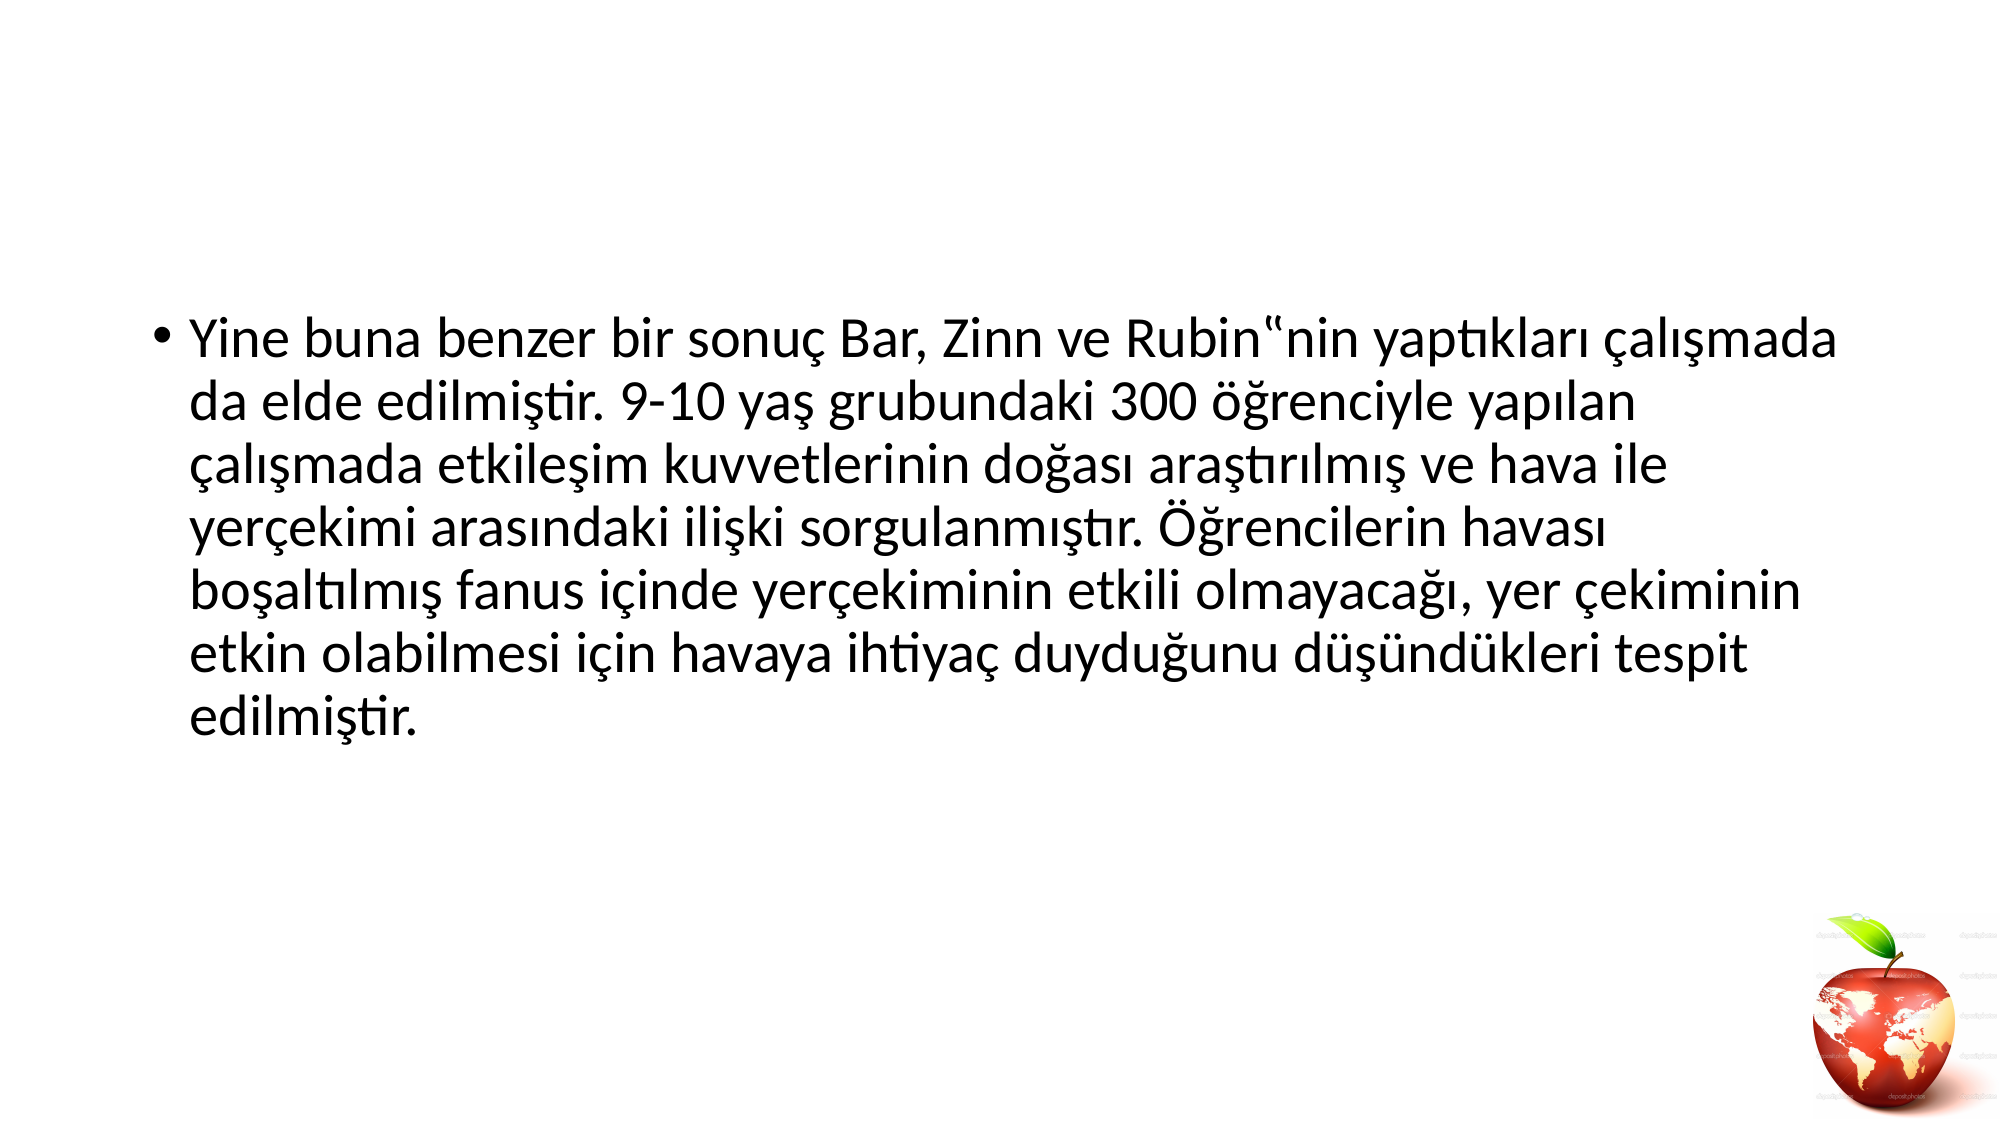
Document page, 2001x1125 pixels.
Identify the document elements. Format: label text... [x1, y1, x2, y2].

list Yine buna benzer bir sonuç Bar, Zinn ve Rubin‟nin yaptıkları çalışmada da elde edilmiştir. 9-10 yaş grubundaki 300 öğrenciyle yapılan çalışmada etkileşim kuvvetlerinin doğası araştırılmış ve hava ile yerçekimi arasındaki ilişki sorgulanmıştır. Öğrencilerin havası boşaltılmış fanus içinde yerçekiminin etkili olmayacağı, yer çekiminin etkin olabilmesi için havaya ihtiyaç duyduğunu düşündükleri tespit edilmiştir. [137, 299, 1863, 1014]
picture [1813, 913, 2000, 1119]
